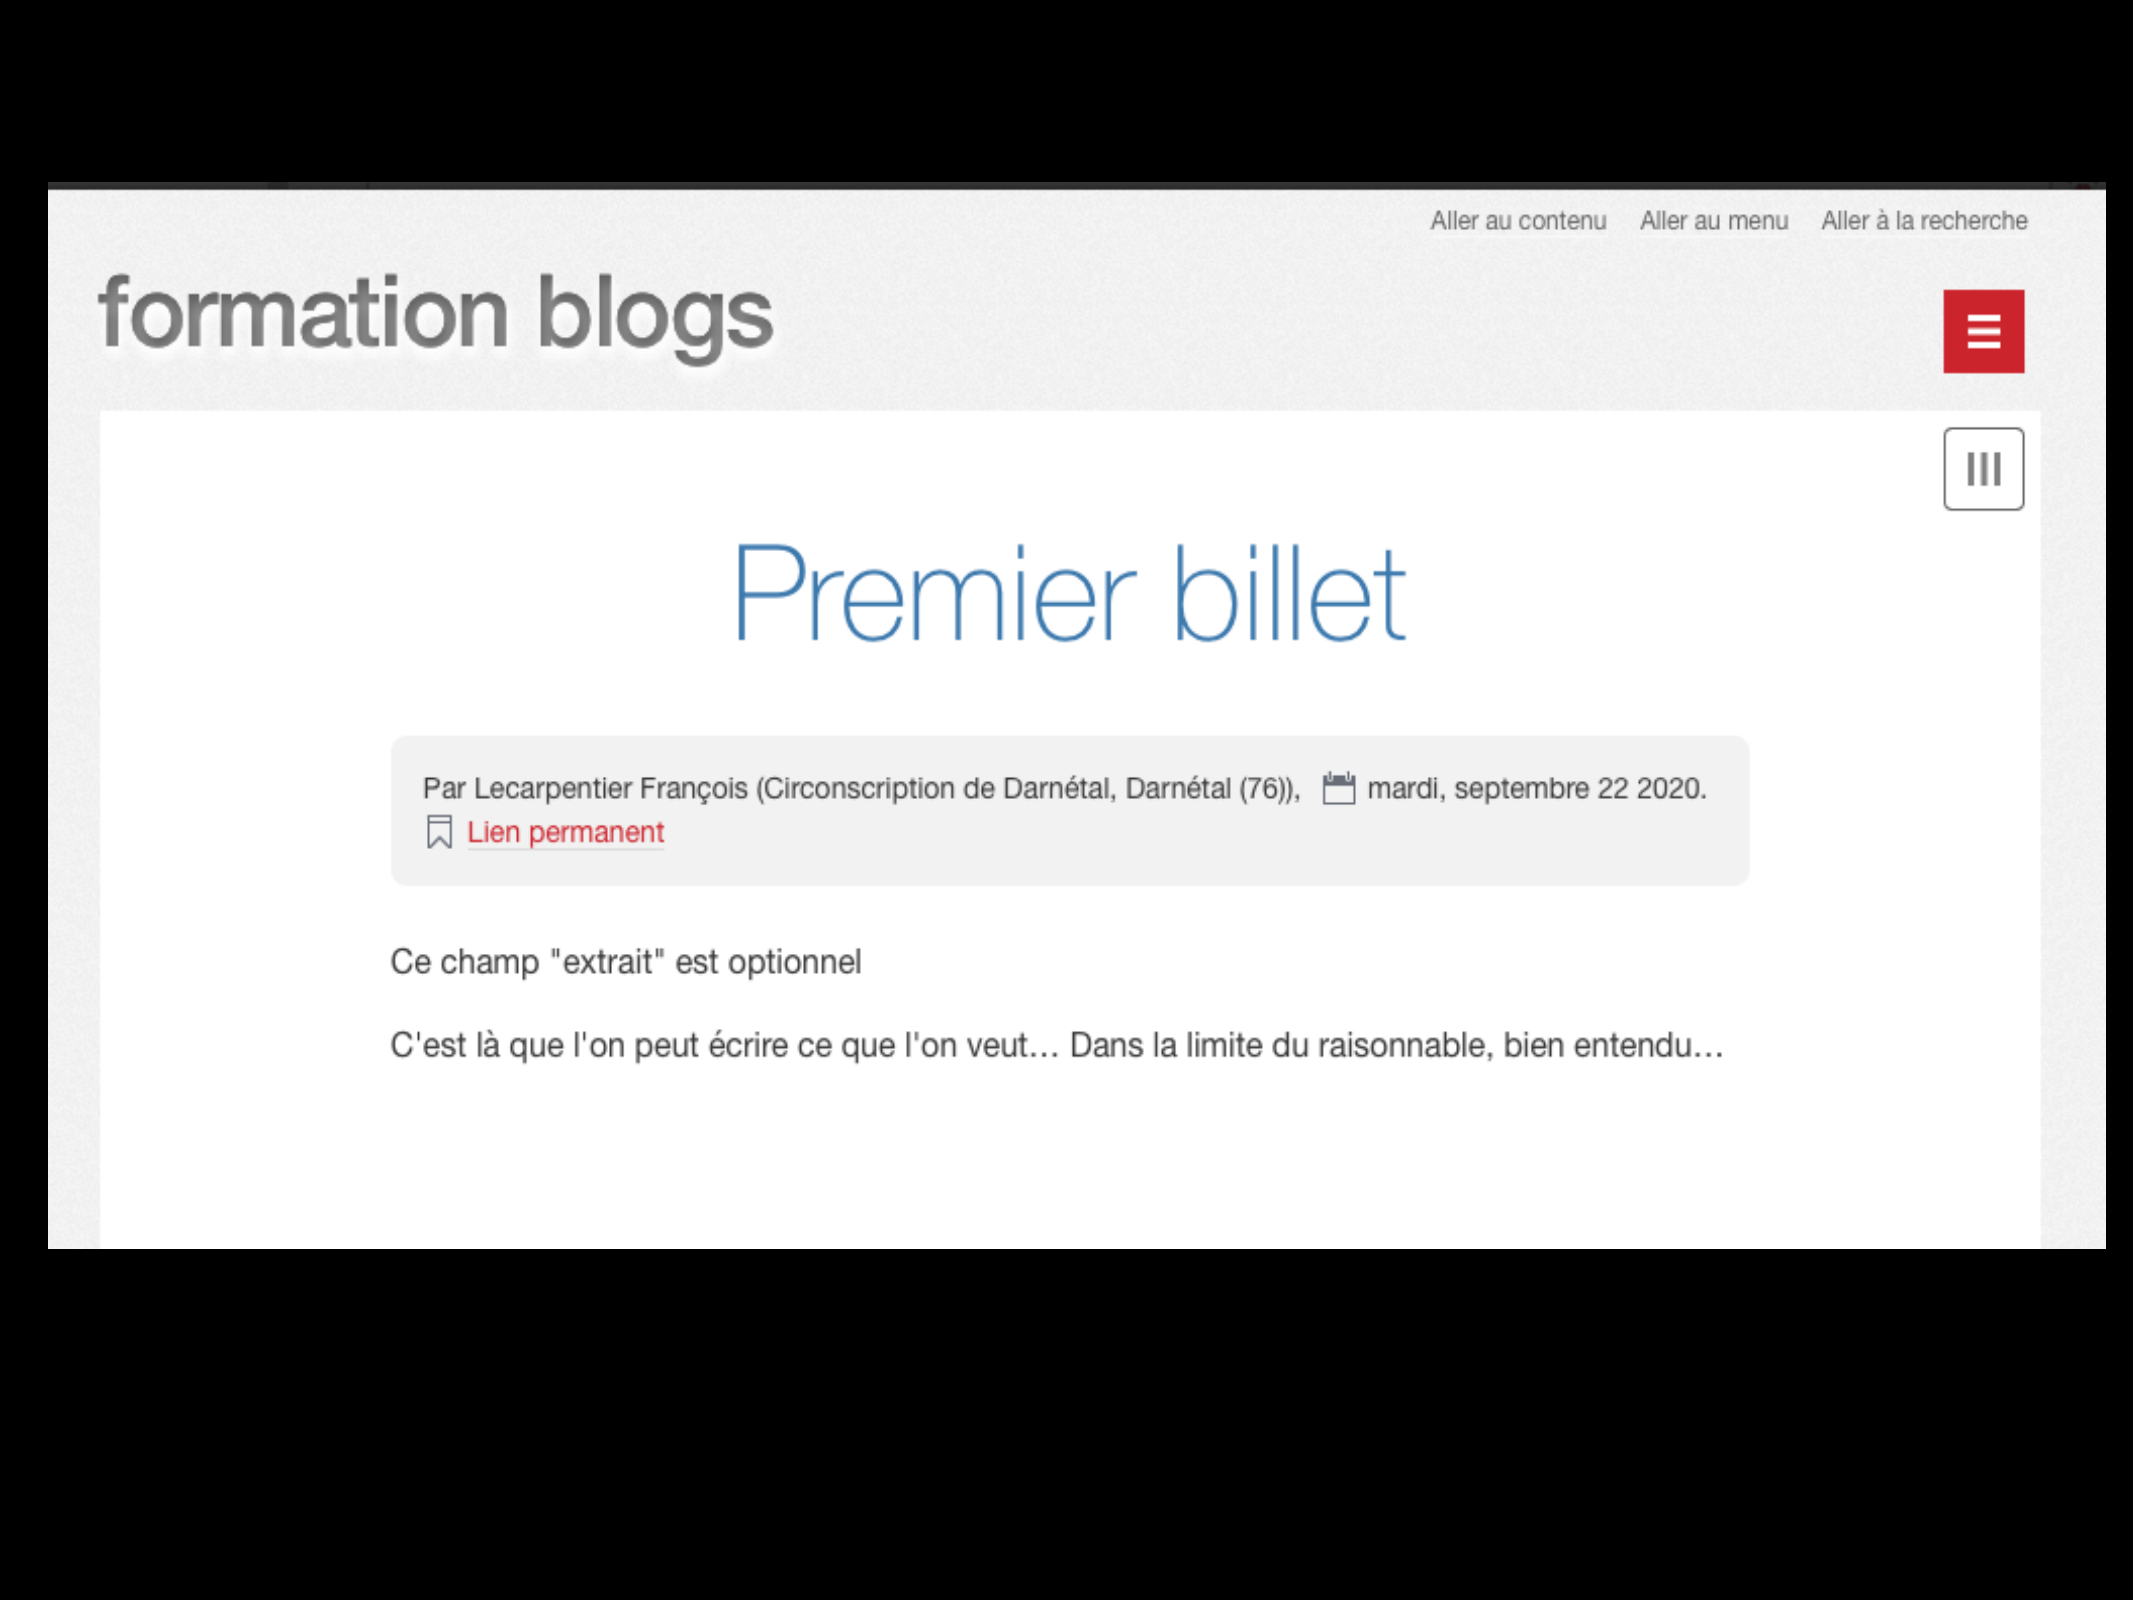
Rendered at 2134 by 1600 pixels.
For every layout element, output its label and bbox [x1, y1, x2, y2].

picture [48, 181, 2106, 1250]
